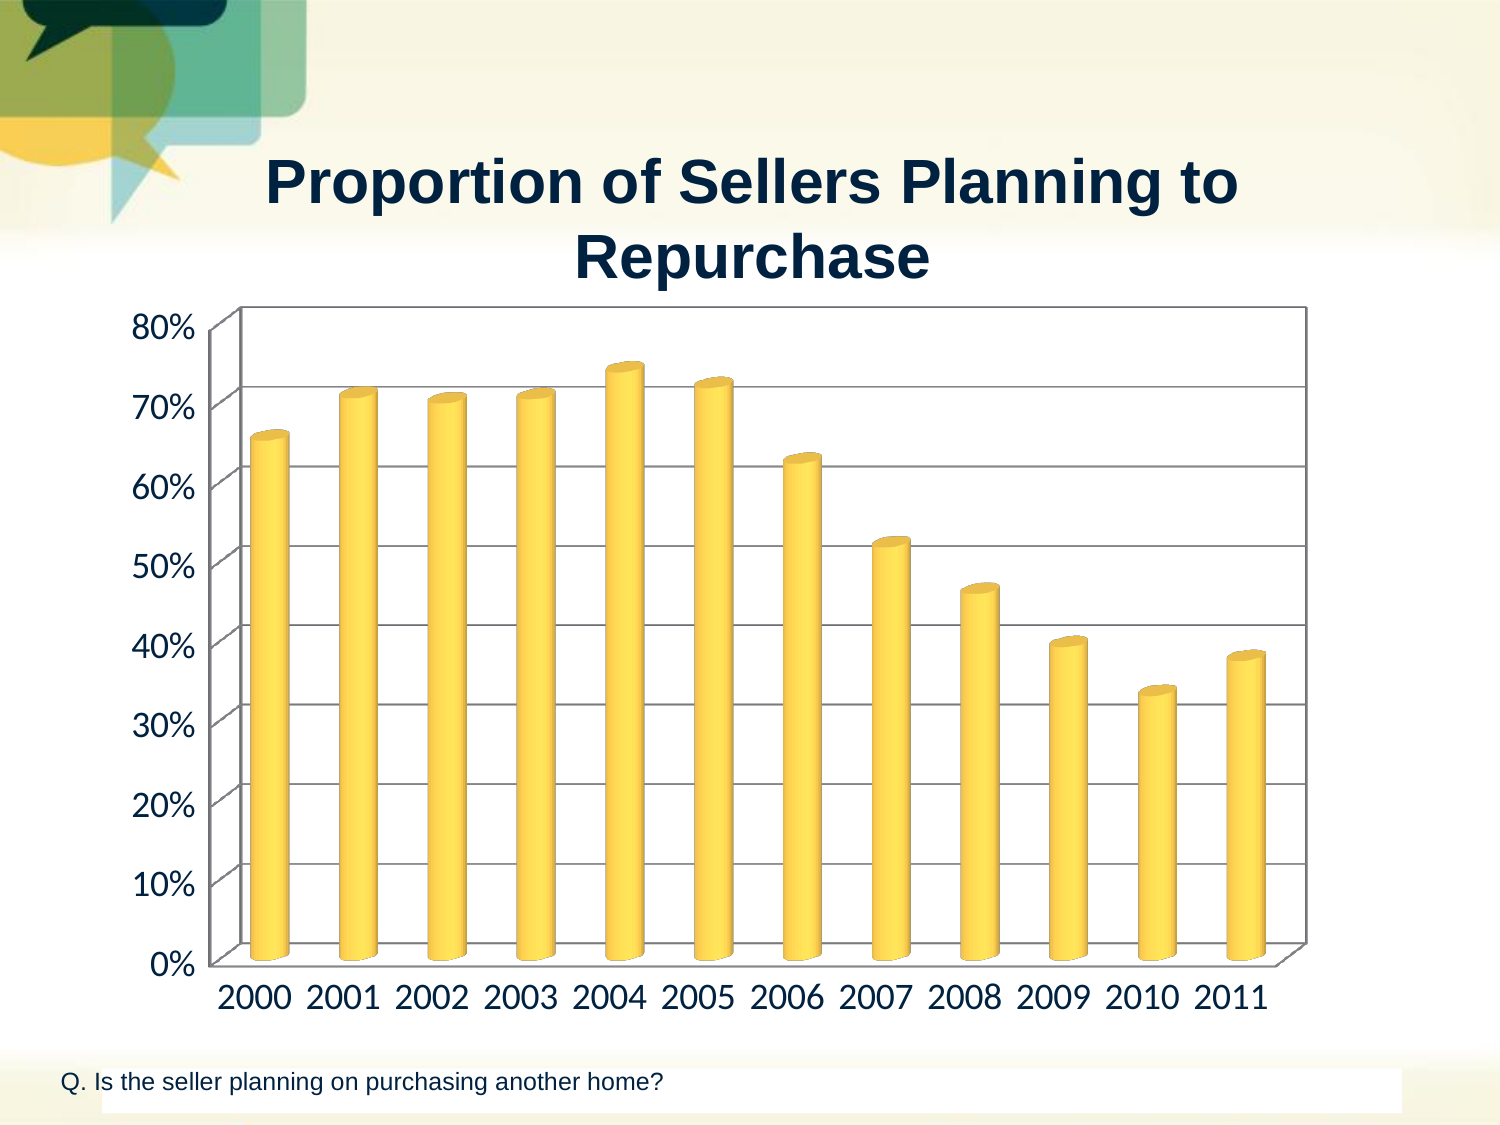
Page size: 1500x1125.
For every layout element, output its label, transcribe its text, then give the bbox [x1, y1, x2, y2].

title Proportion of Sellers Planning to Repurchase [218, 133, 1288, 249]
text_box Q. Is the seller planning on purchasing another home? [45, 1057, 1084, 1103]
chart [103, 291, 1336, 1035]
picture [0, 0, 1500, 1125]
